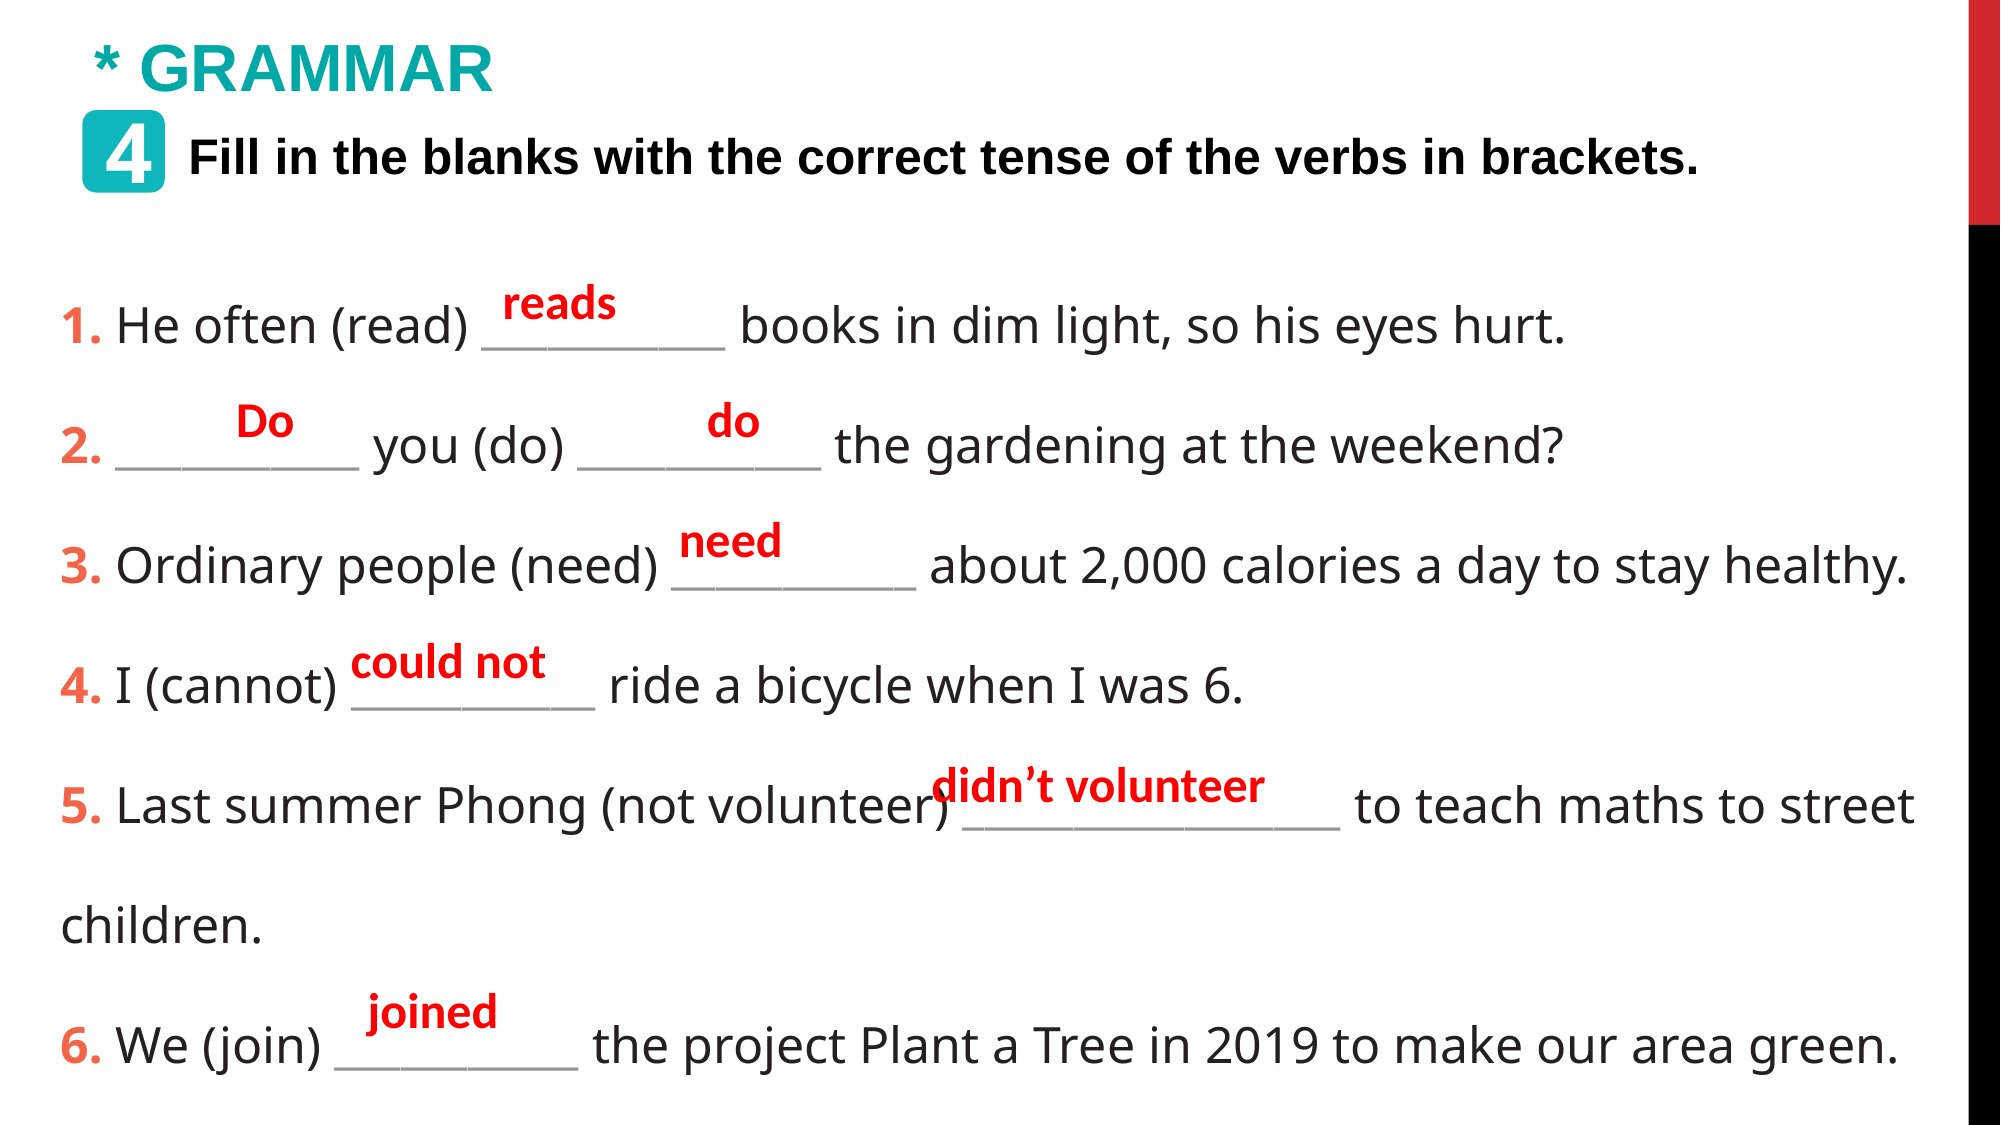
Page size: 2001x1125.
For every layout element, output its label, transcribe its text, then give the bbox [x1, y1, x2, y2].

text_box 1. He often (read) ___________ books in dim light, so his eyes hurt. 2. ___________ you (do) ___________ the gardening at the weekend? 3. Ordinary people (need) ___________ about 2,000 calories a day to stay healthy. 4. I (cannot) ___________ ride a bicycle when I was 6. 5. Last summer Phong (not volunteer) _________________ to teach maths to street children. 6. We (join) ___________ the project Plant a Tree in 2019 to make our area green. [45, 226, 1975, 1081]
text_box joined [353, 970, 645, 1046]
text_box didn’t volunteer [916, 744, 1308, 820]
text_box * GRAMMAR [79, 17, 542, 112]
text_box reads [487, 262, 718, 337]
text_box need [663, 500, 929, 576]
text_box Do [221, 380, 410, 456]
text_box Fill in the blanks with the correct tense of the verbs in brackets. [173, 116, 1948, 192]
text_box could not [335, 620, 650, 696]
text_box 4 [91, 112, 157, 208]
text_box [79, 112, 91, 194]
text_box [157, 112, 168, 194]
text_box do [692, 380, 901, 456]
